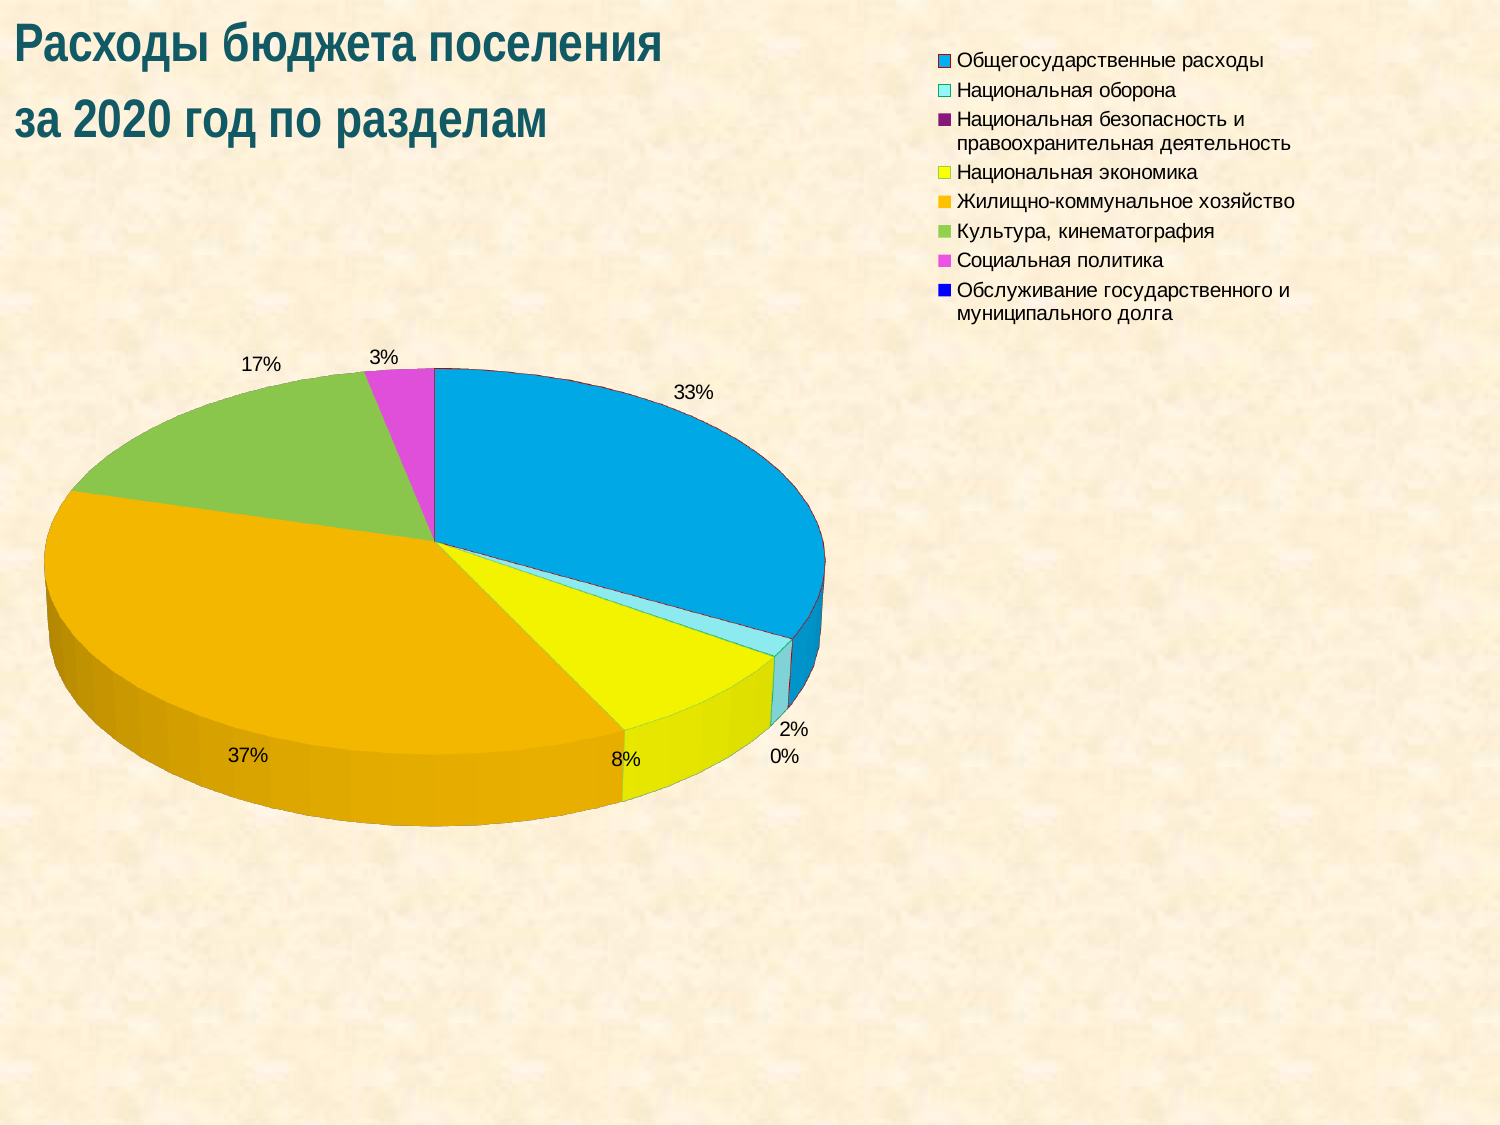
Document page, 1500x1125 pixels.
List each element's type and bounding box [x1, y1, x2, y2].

chart [0, 0, 1500, 1125]
